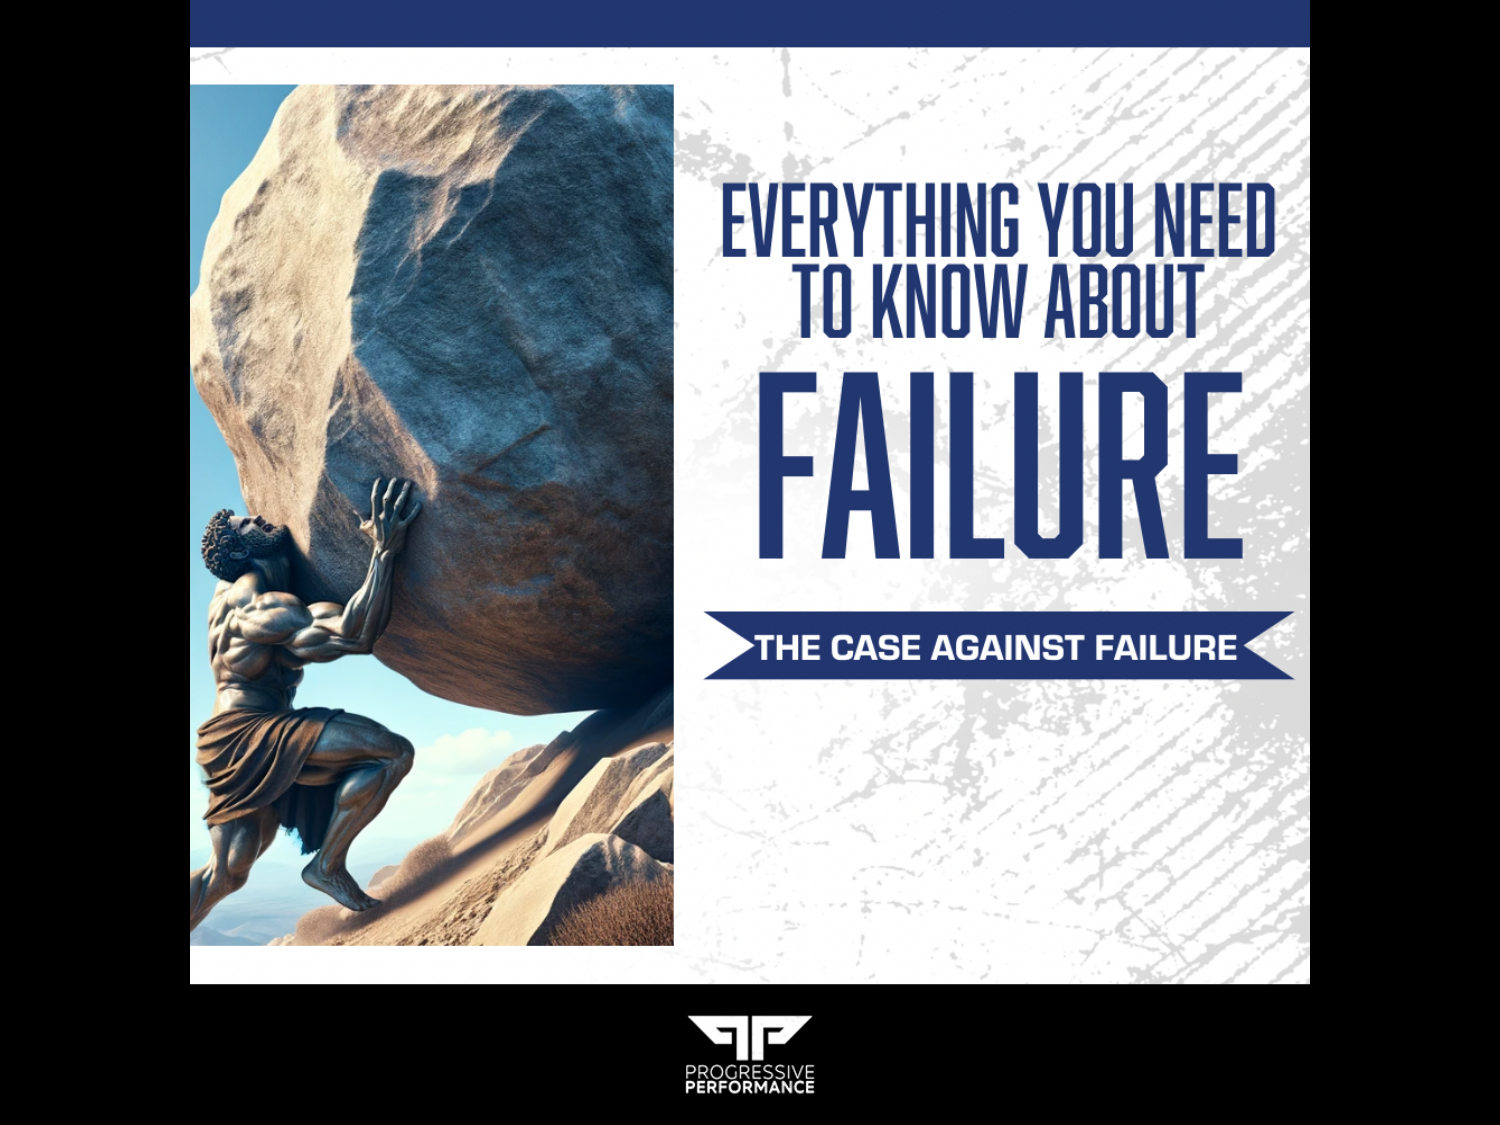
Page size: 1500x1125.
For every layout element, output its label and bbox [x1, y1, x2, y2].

picture [190, 0, 1310, 1125]
